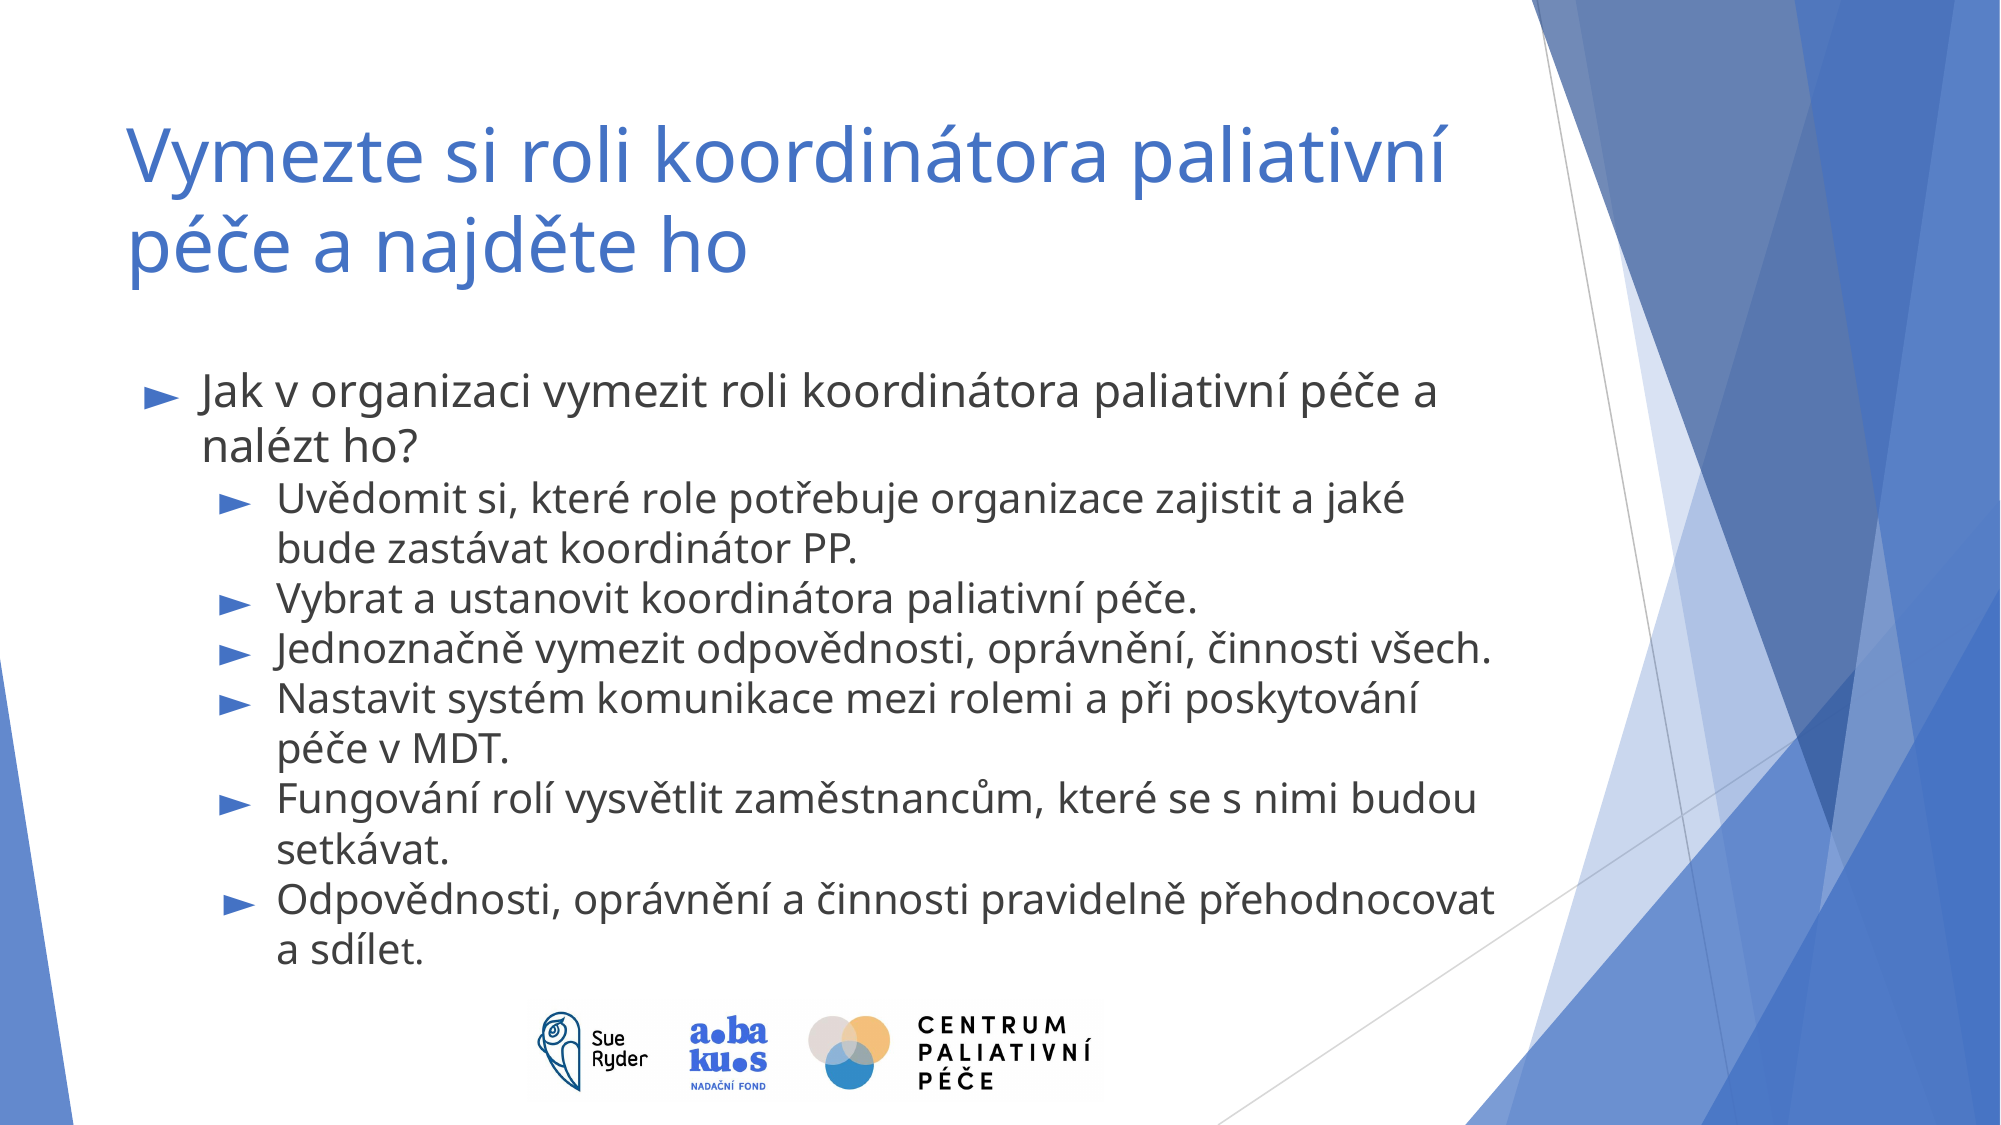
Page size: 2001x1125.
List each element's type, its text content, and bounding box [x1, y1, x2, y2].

title Vymezte si roli koordinátora paliativní péče a najděte ho [111, 99, 1522, 317]
picture [527, 999, 1104, 1102]
list Jak v organizaci vymezit roli koordinátora paliativní péče a nalézt ho? Uvědomit si, které role potřebuje organizace zajistit a jaké bude zastávat koordinátor PP. Vybrat a ustanovit koordinátora paliativní péče. Jednoznačně vymezit odpovědnosti, oprávnění, činnosti všech. Nastavit systém komunikace mezi rolemi a při poskytování péče v MDT. Fungování rolí vysvětlit zaměstnancům, které se s nimi budou setkávat. Odpovědnosti, oprávnění a činnosti pravidelně přehodnocovat a sdílet. [111, 354, 1522, 992]
